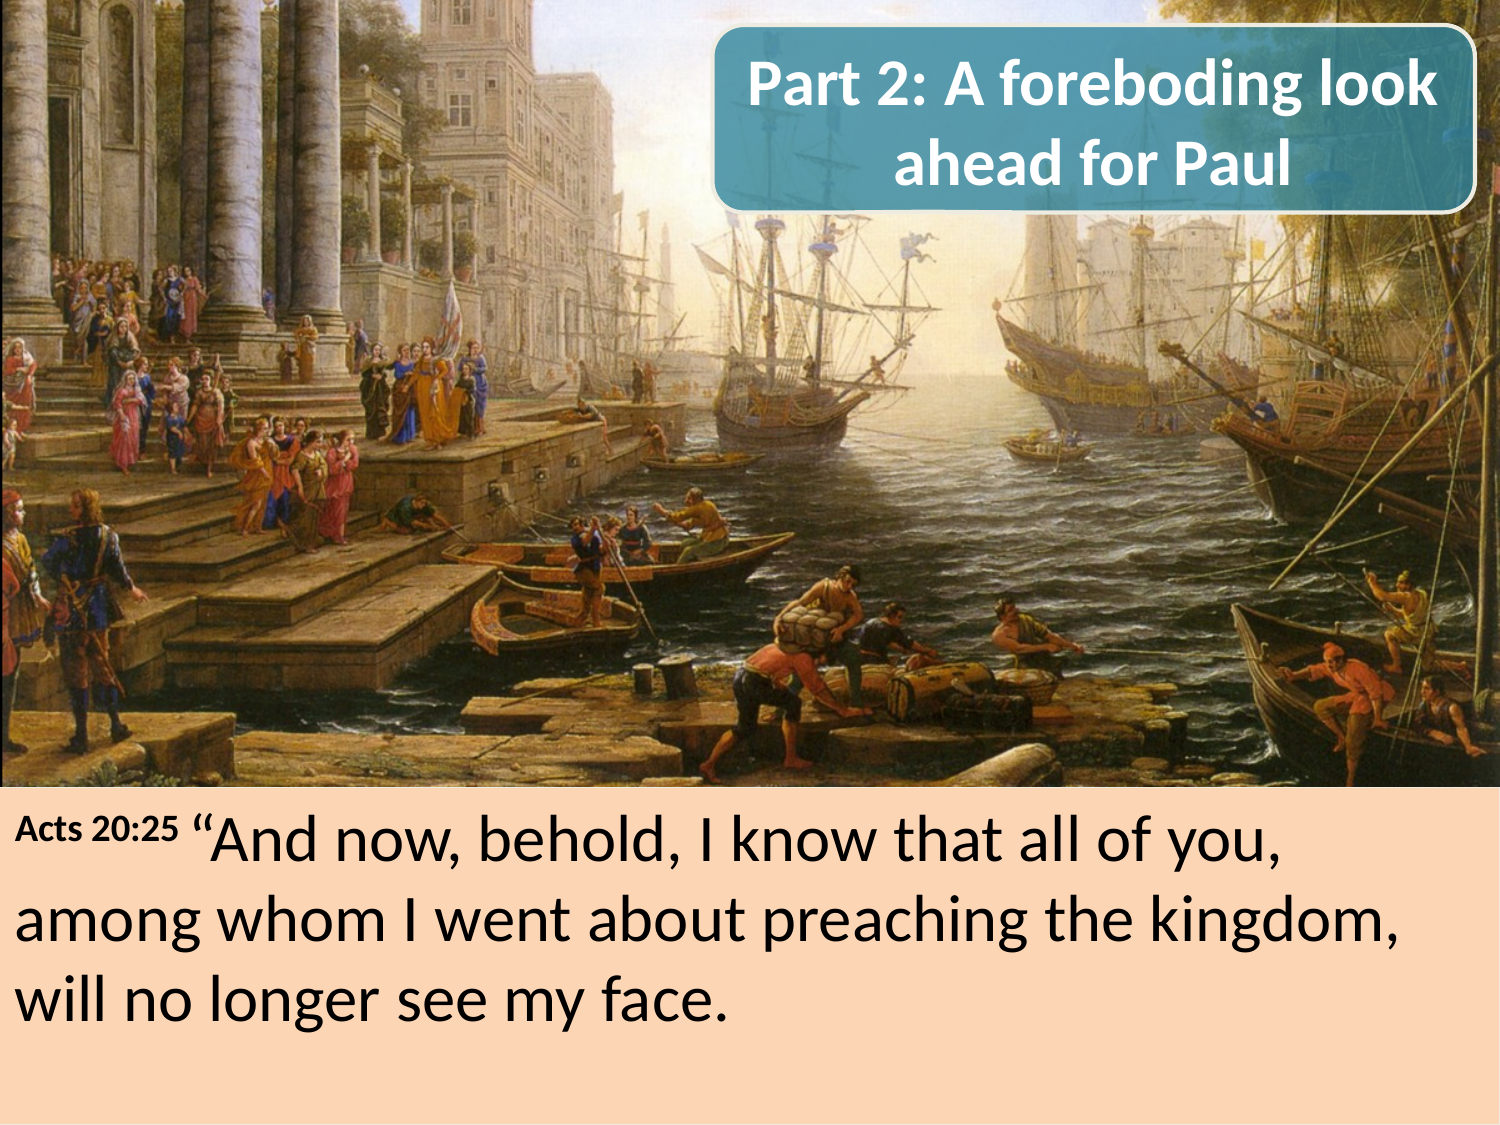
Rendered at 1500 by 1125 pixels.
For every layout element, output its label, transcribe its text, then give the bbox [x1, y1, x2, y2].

text_box Acts 20:25 “And now, behold, I know that all of you, among whom I went about preaching the kingdom, will no longer see my face. [0, 824, 1500, 1125]
picture [2, 0, 1500, 818]
